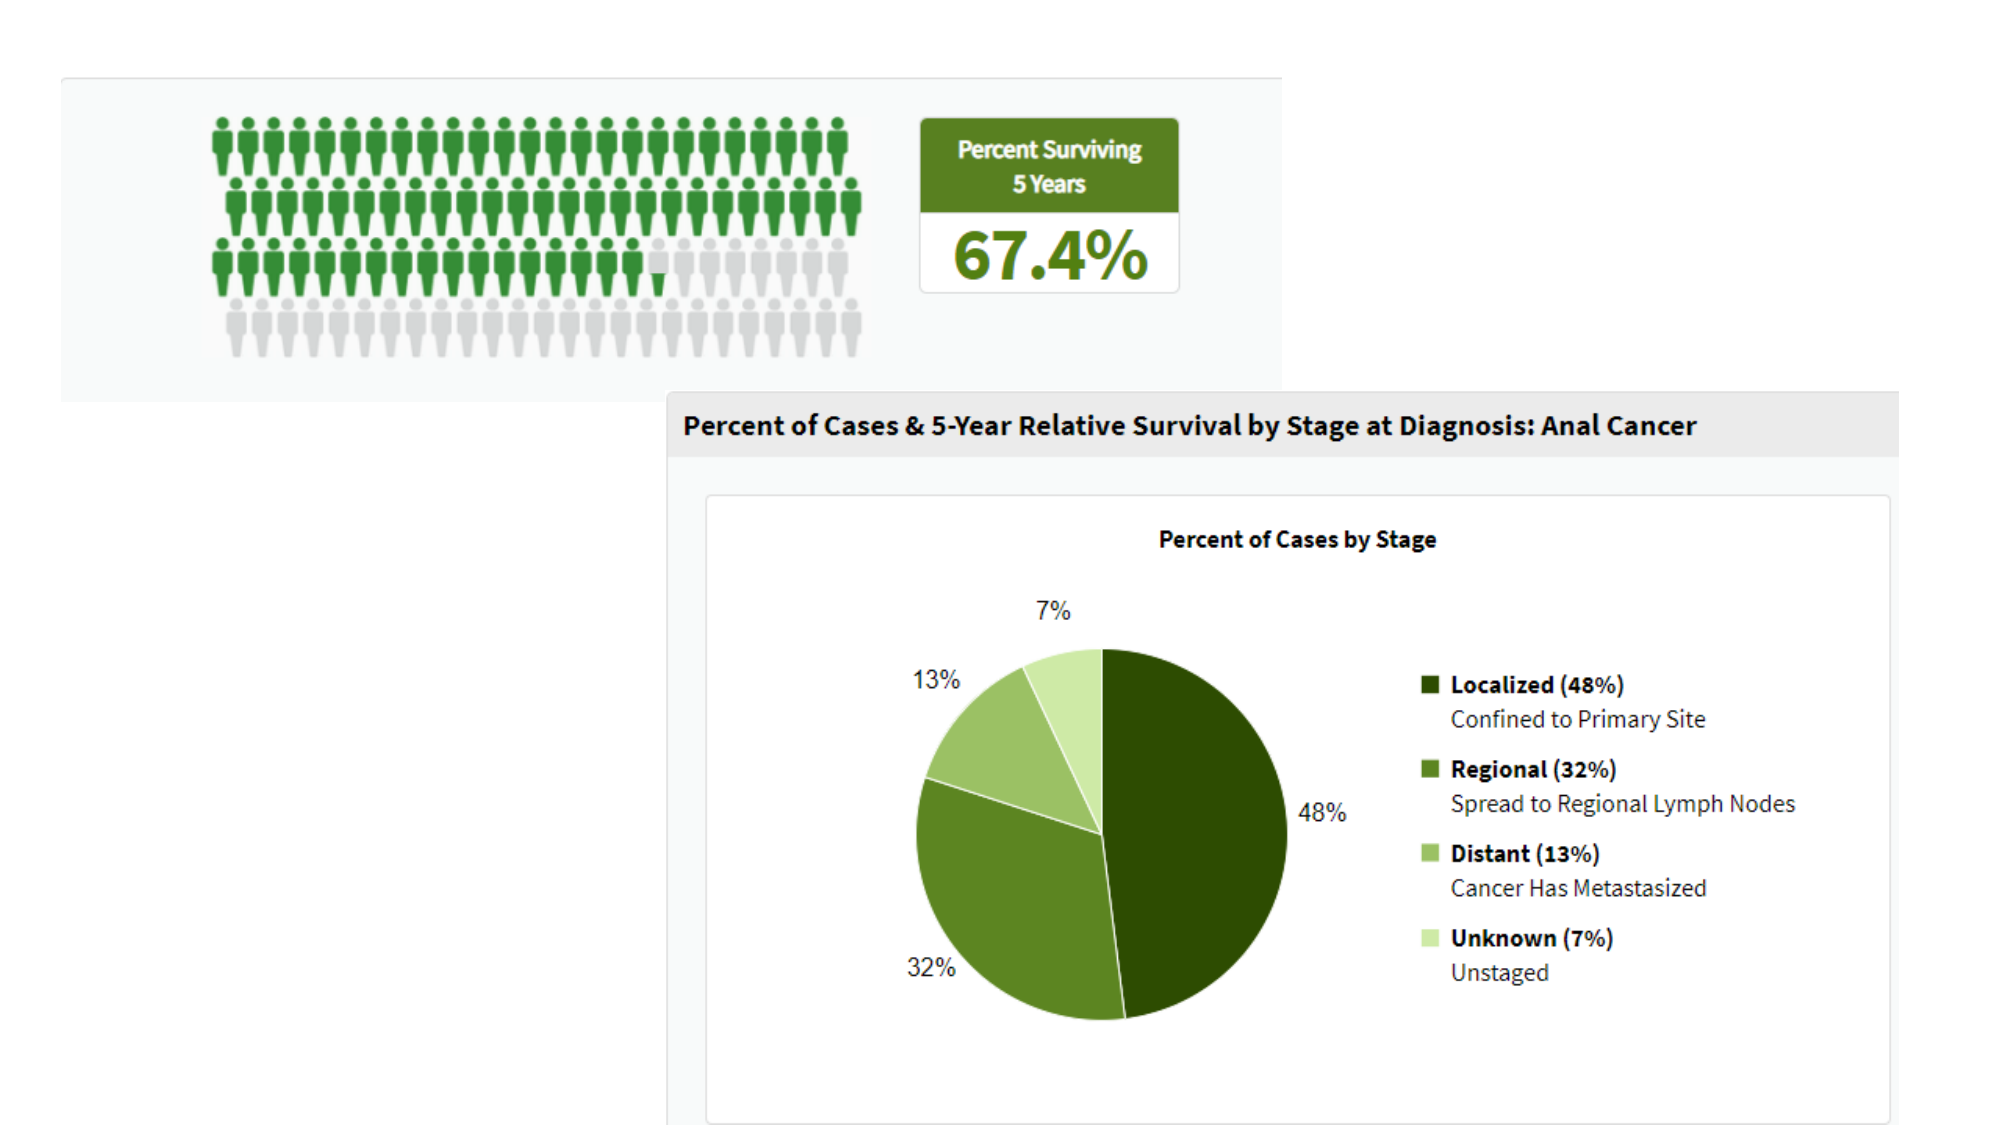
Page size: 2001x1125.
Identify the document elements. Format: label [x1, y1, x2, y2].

picture [61, 70, 1899, 1125]
